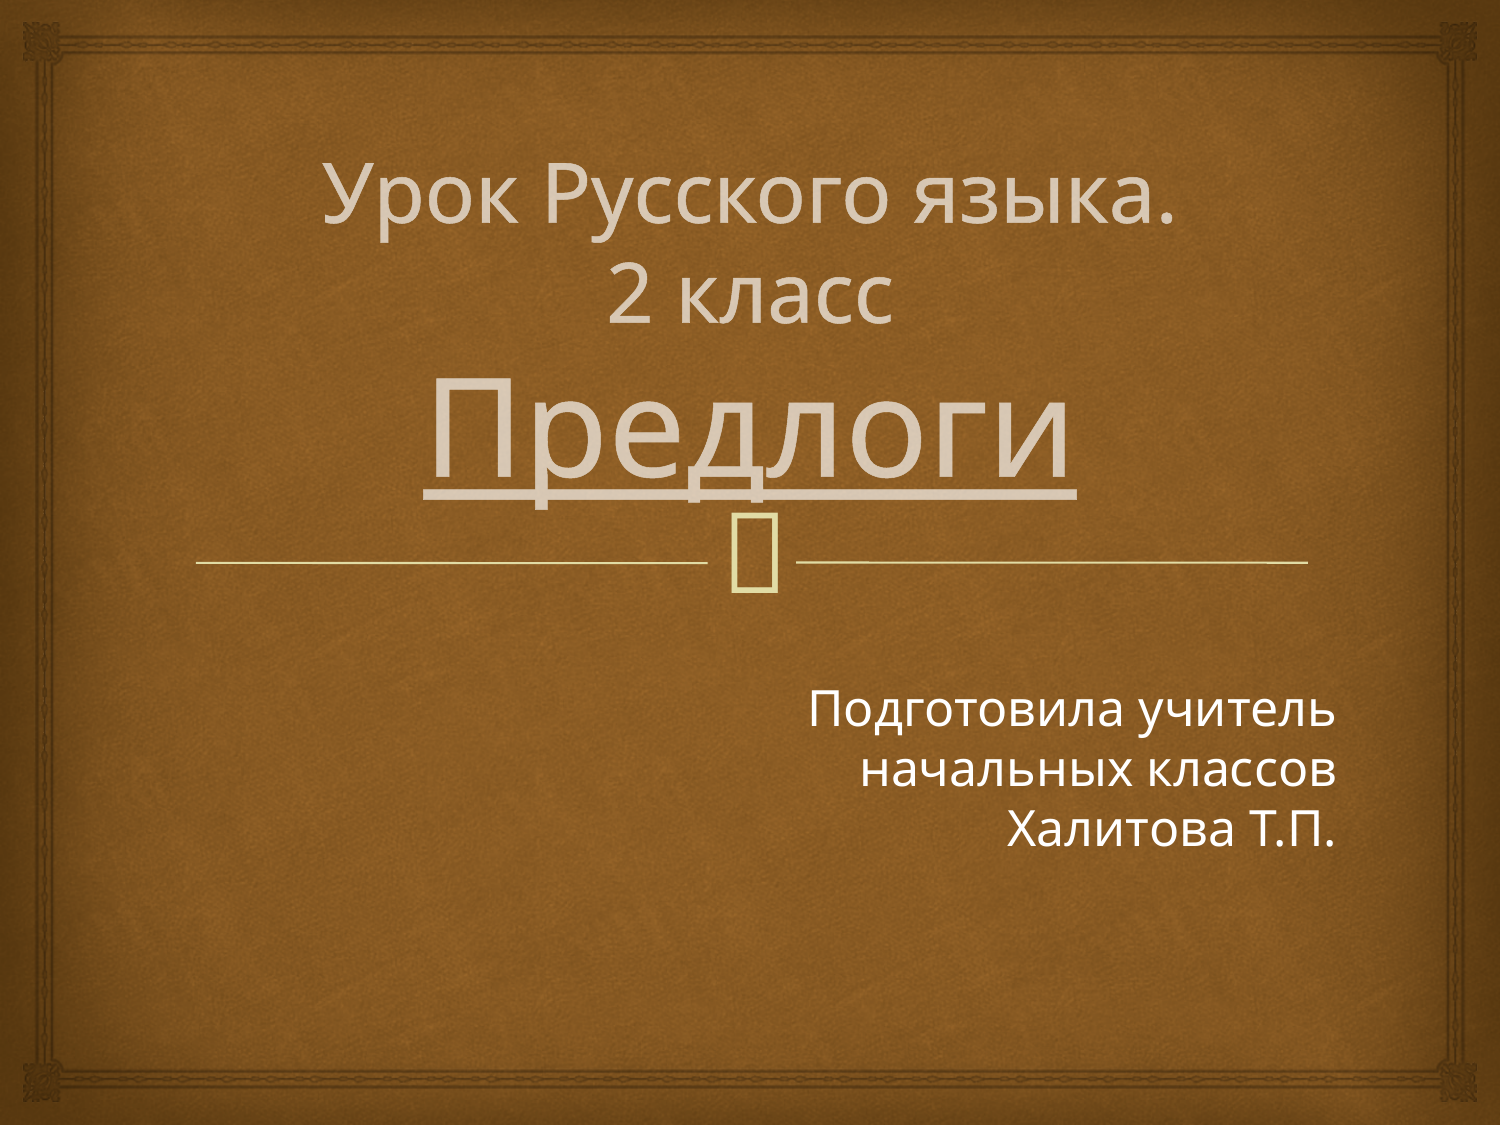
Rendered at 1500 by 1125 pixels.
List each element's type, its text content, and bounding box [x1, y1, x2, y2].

subtitle Подготовила учитель начальных классов Халитова Т.П. [750, 668, 1353, 957]
picture [0, 0, 1500, 1125]
title Урок Русского языка. 2 класс Предлоги [194, 78, 1306, 512]
